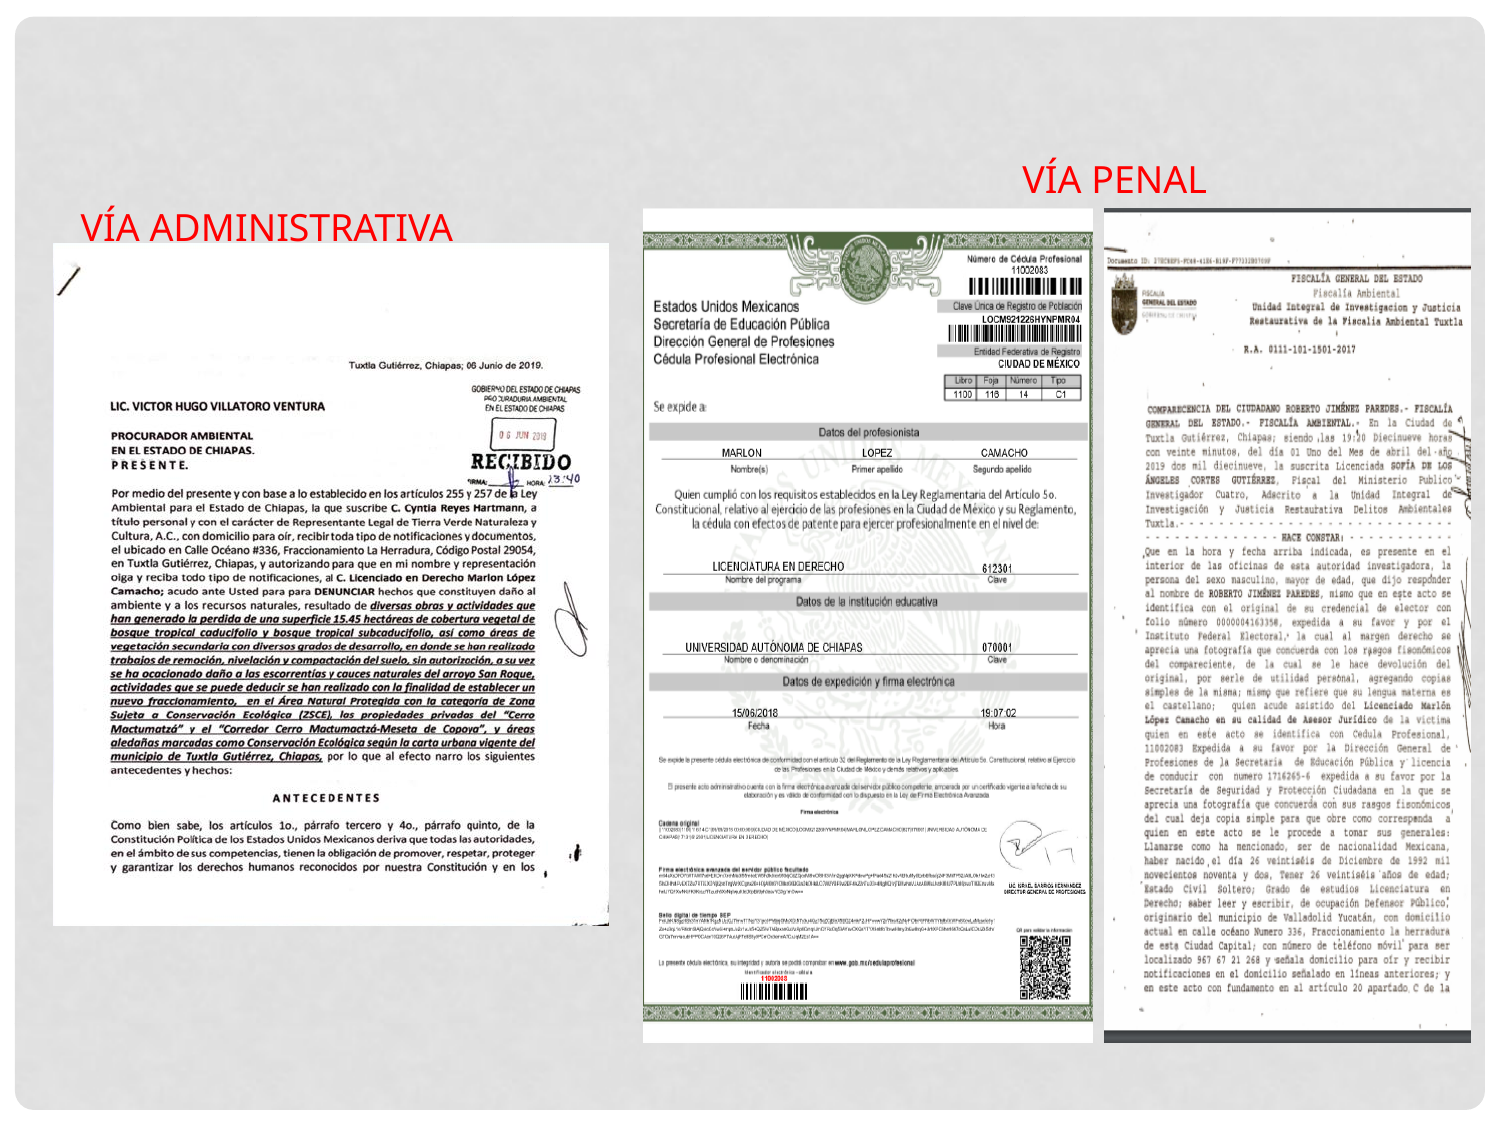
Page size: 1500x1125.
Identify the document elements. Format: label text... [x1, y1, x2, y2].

picture [1104, 207, 1471, 1043]
picture [52, 243, 609, 926]
picture [643, 207, 1093, 1043]
text_box VÍA ADMINISTRATIVA [65, 196, 469, 243]
text_box VÍA PENAL [1007, 148, 1223, 209]
